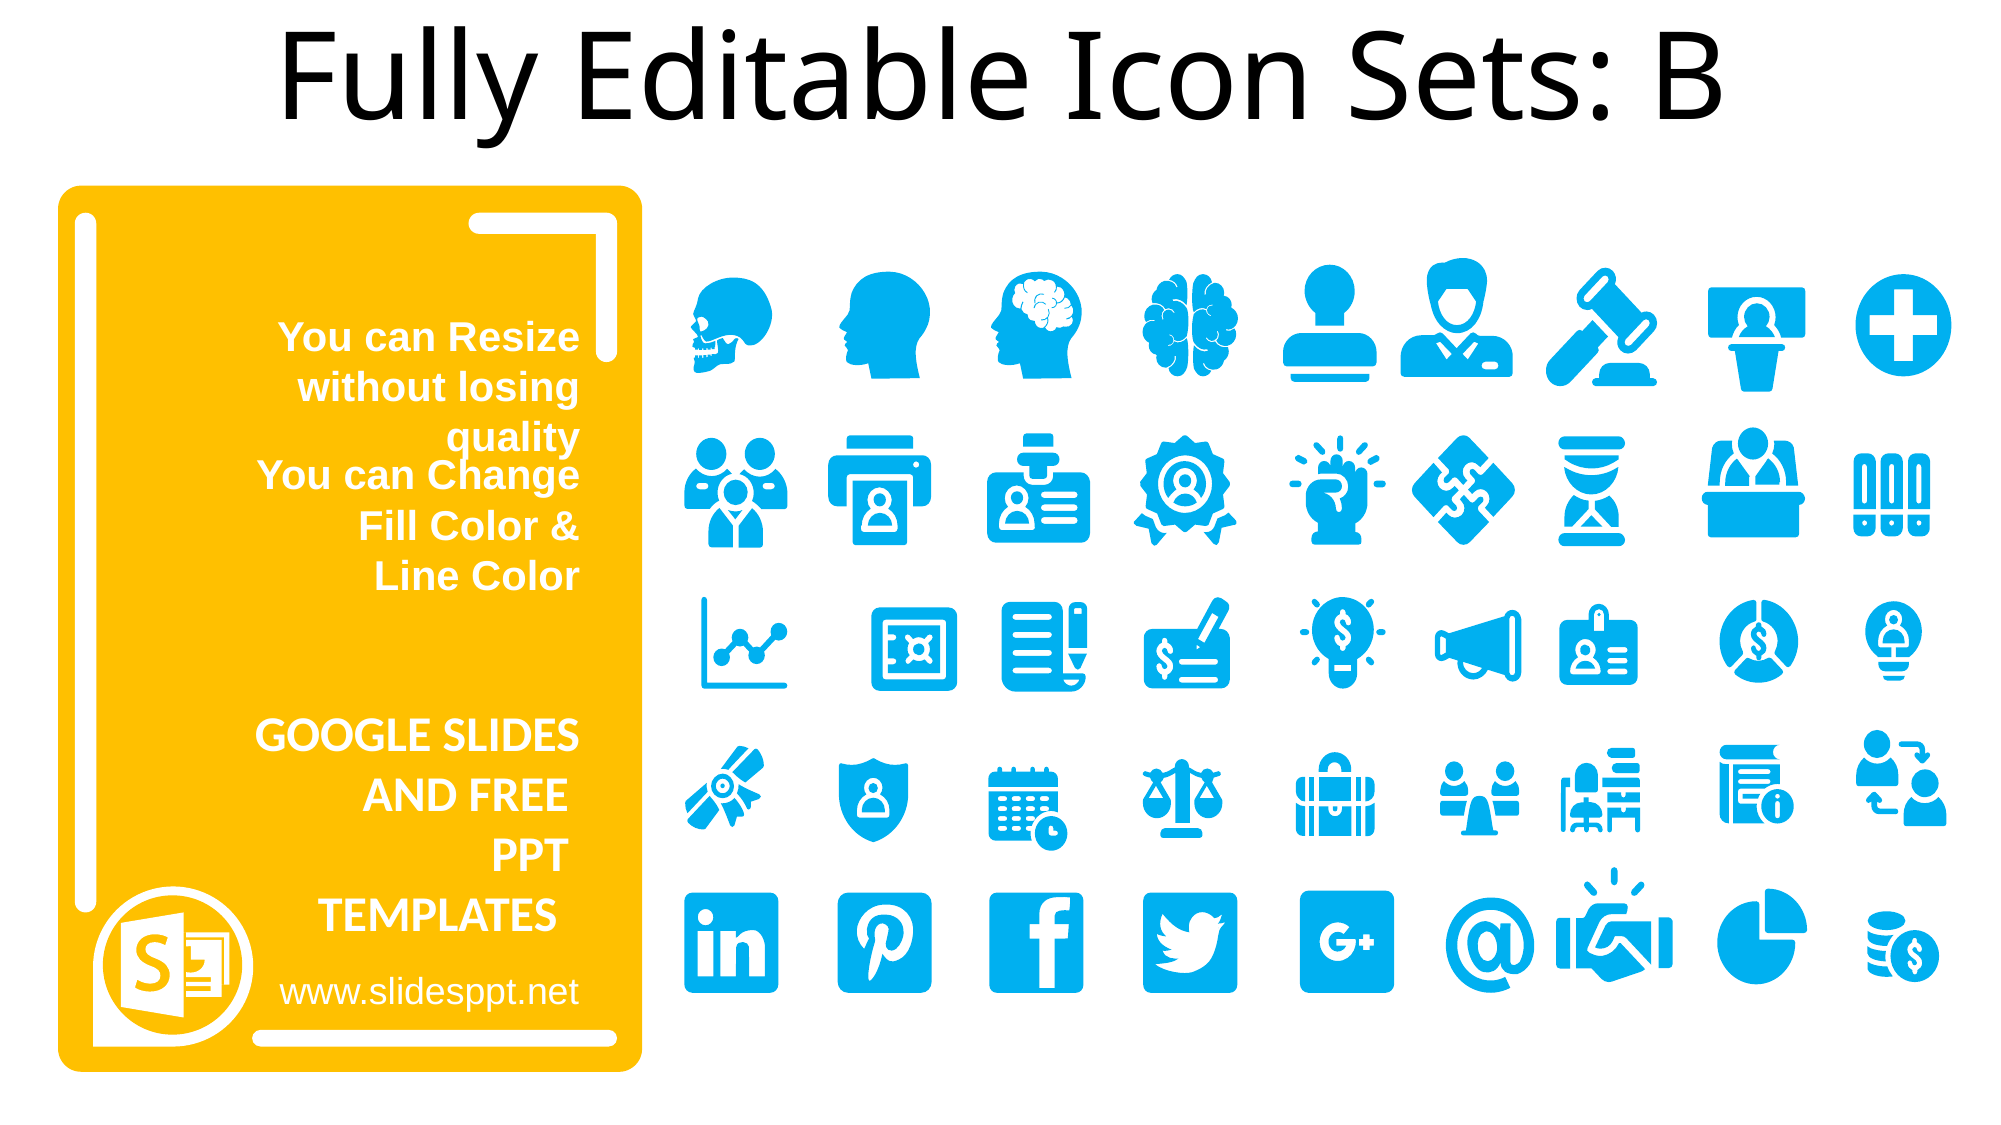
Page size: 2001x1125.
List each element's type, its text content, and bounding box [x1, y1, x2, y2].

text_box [1717, 888, 1808, 985]
text_box [1434, 609, 1522, 682]
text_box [701, 596, 788, 689]
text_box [988, 766, 1068, 851]
text_box [1192, 274, 1238, 377]
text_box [1865, 601, 1922, 681]
text_box [837, 892, 932, 993]
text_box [1001, 601, 1088, 692]
text_box [1142, 274, 1189, 377]
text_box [1289, 435, 1386, 545]
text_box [1708, 287, 1806, 392]
text_box [1143, 597, 1230, 689]
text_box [1400, 257, 1514, 377]
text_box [1142, 759, 1223, 838]
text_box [1282, 264, 1377, 382]
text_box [1411, 435, 1516, 545]
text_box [839, 271, 931, 379]
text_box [987, 433, 1091, 543]
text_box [1558, 436, 1626, 547]
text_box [684, 437, 788, 548]
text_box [838, 758, 909, 843]
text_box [828, 435, 932, 546]
text_box [1855, 274, 1952, 377]
text_box [1445, 897, 1535, 993]
text_box [690, 277, 773, 373]
text_box [1299, 890, 1395, 993]
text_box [1440, 761, 1520, 836]
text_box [1559, 603, 1639, 685]
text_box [871, 607, 958, 691]
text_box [1299, 597, 1386, 689]
text_box [991, 271, 1082, 379]
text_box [1853, 453, 1931, 537]
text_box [1295, 752, 1375, 837]
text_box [1545, 267, 1659, 387]
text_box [1719, 744, 1794, 824]
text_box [1133, 435, 1237, 546]
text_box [1556, 867, 1673, 983]
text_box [1855, 729, 1947, 827]
text_box [1143, 892, 1238, 993]
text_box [1560, 747, 1641, 833]
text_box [685, 745, 764, 830]
text_box [684, 892, 779, 993]
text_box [1701, 427, 1806, 538]
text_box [1719, 599, 1799, 683]
text_box [989, 892, 1084, 993]
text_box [1867, 911, 1940, 983]
list Fully Editable Icon Sets: B [53, 20, 1952, 140]
